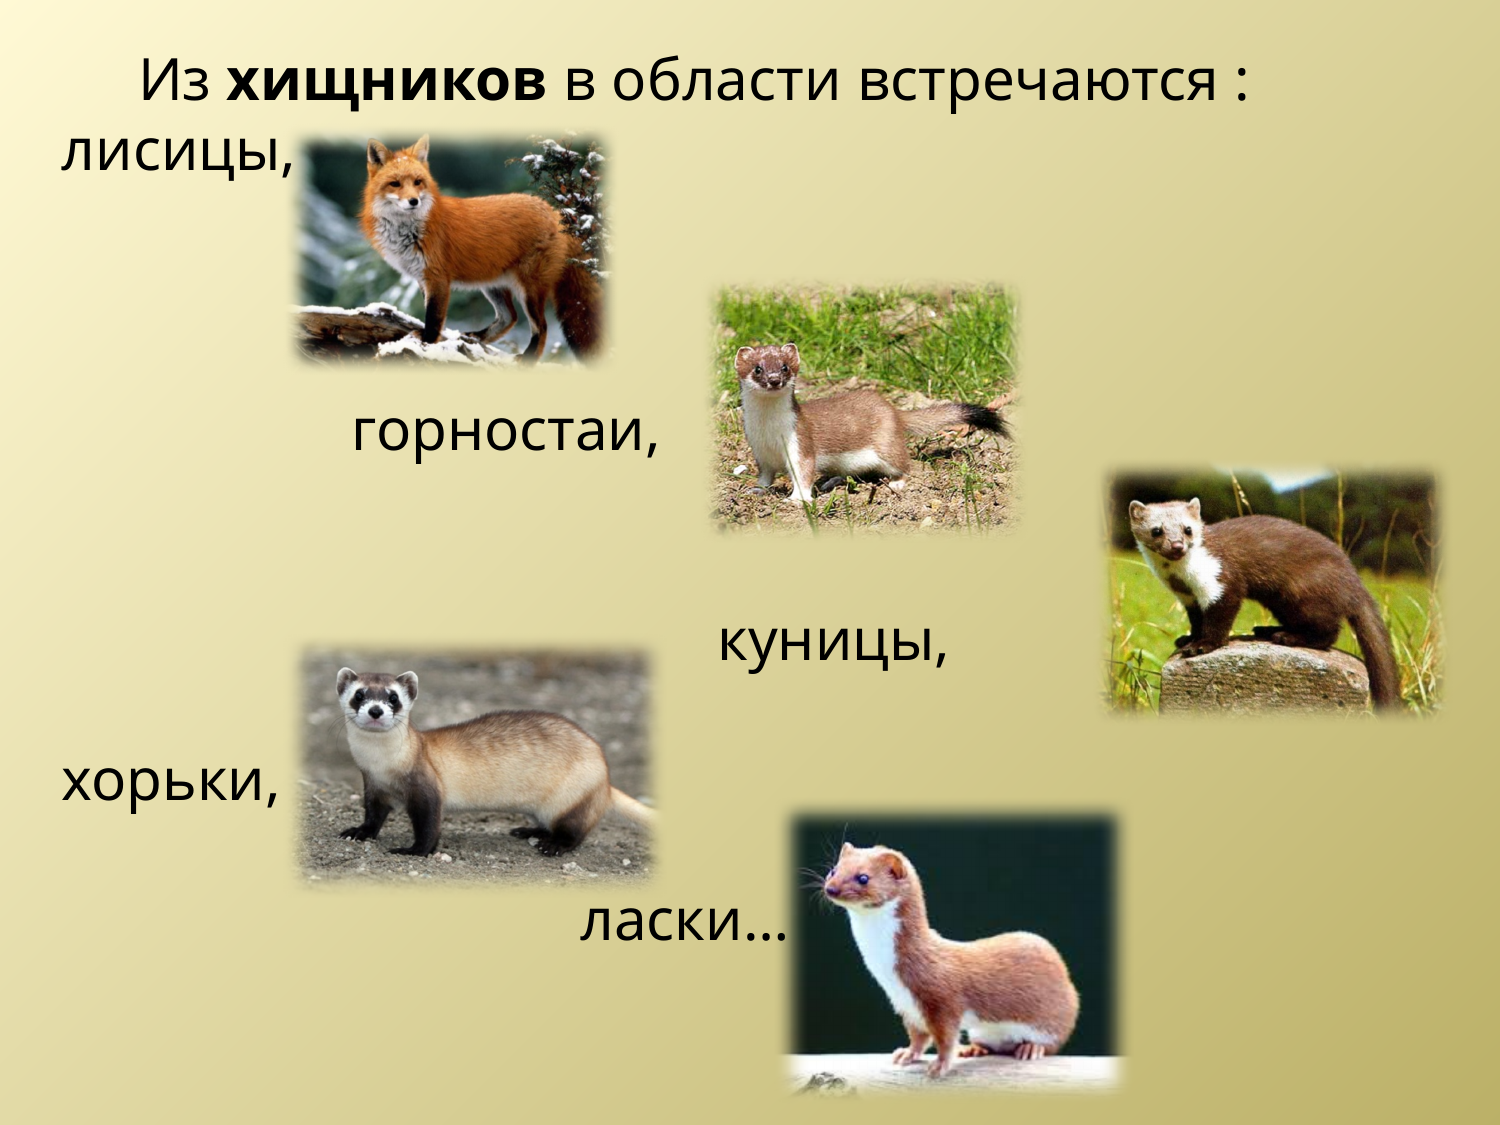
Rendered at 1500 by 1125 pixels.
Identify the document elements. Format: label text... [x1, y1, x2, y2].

picture [699, 273, 1029, 544]
picture [1092, 455, 1454, 727]
picture [282, 123, 620, 376]
text_box Из хищников в области встречаются : лисицы, горностаи, куницы, хорьки, ласки… [46, 35, 1395, 1125]
picture [282, 633, 668, 900]
picture [773, 796, 1135, 1105]
